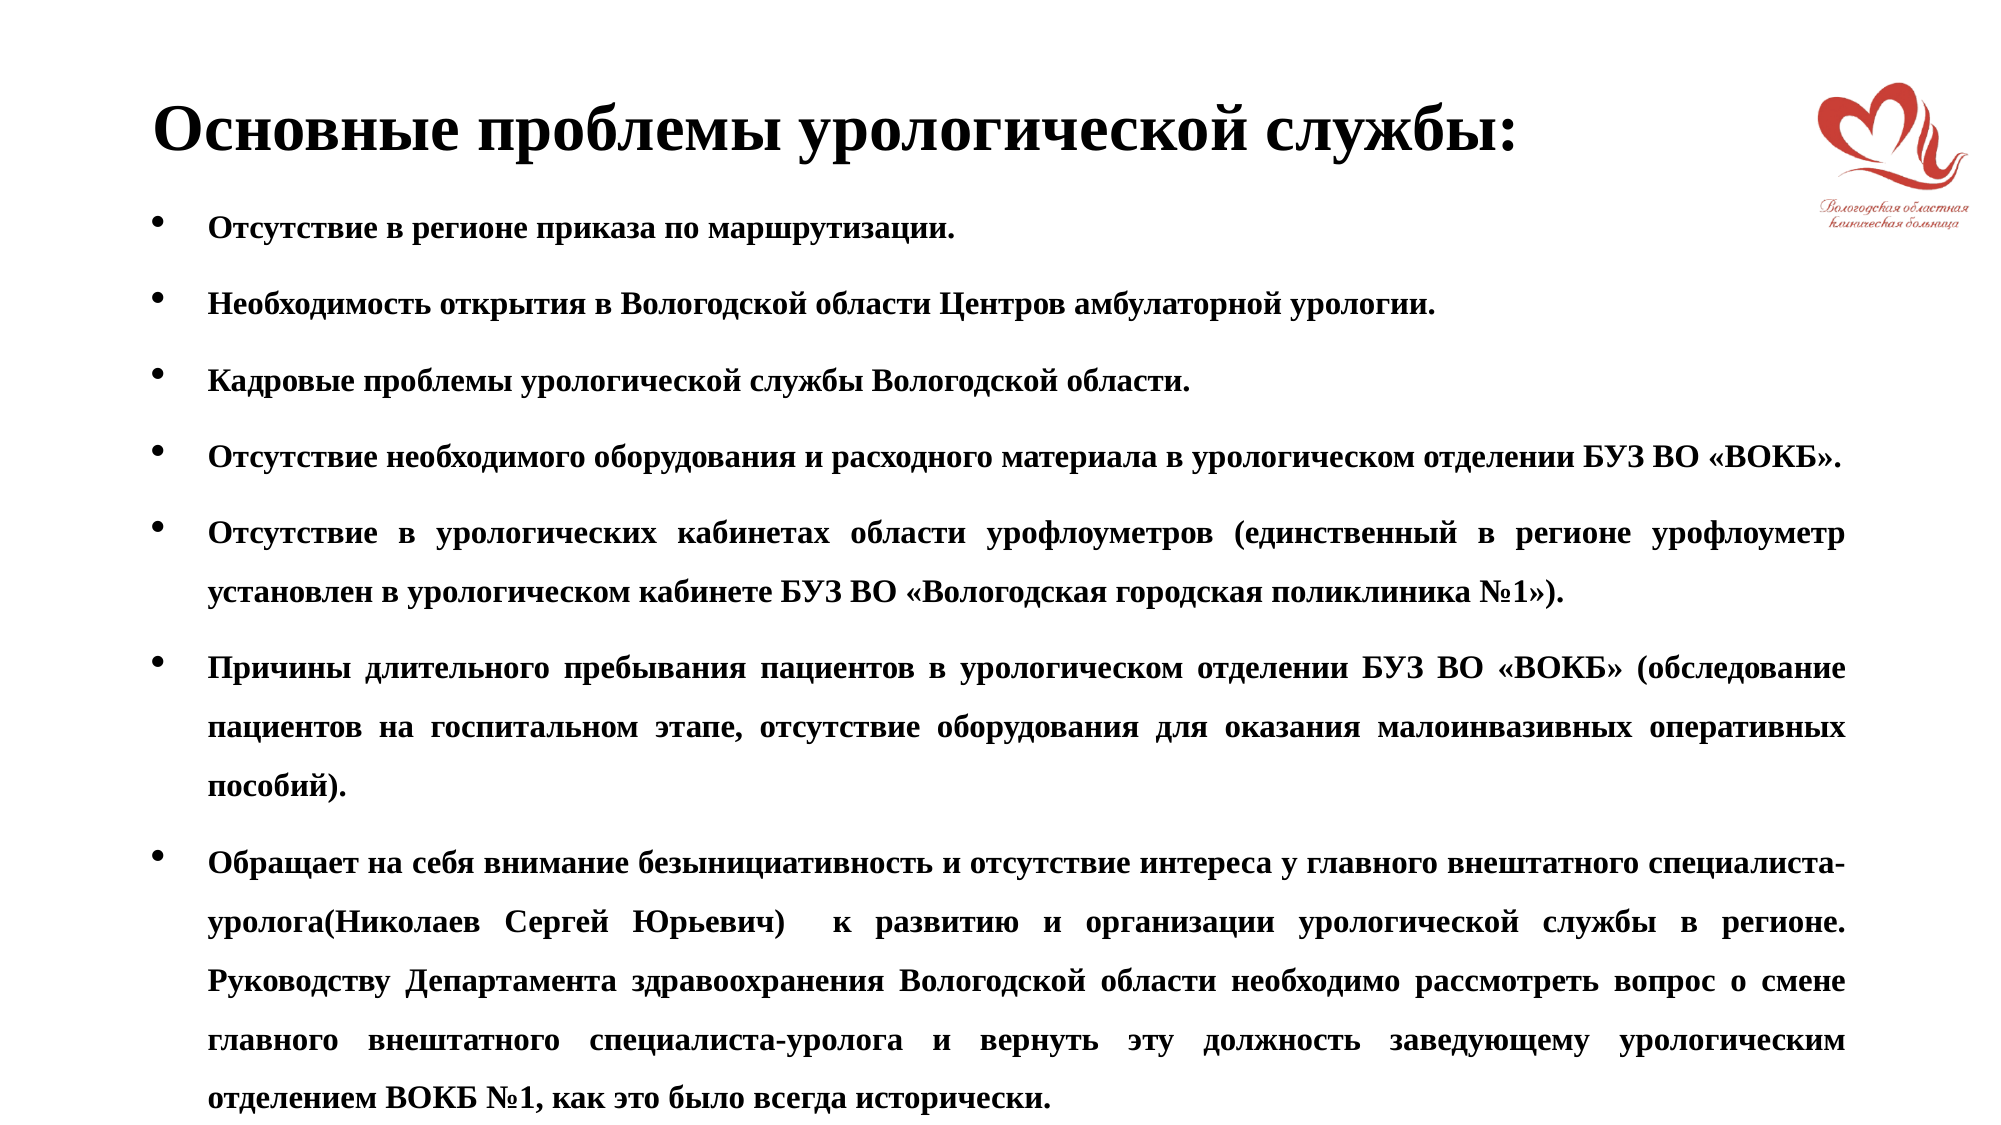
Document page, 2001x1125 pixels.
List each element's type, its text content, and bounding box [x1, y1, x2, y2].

title Основные проблемы урологической службы: [137, 59, 1863, 178]
list Отсутствие в регионе приказа по маршрутизации. Необходимость открытия в Вологодской области Центров амбулаторной урологии. Кадровые проблемы урологической службы Вологодской области. Отсутствие необходимого оборудования и расходного материала в урологическом отделении БУЗ ВО «ВОКБ». Отсутствие в урологических кабинетах области урофлоуметров (единственный в регионе урофлоуметр установлен в урологическом кабинете БУЗ ВО «Вологодская городская поликлиника №1»). Причины длительного пребывания пациентов в урологическом отделении БУЗ ВО «ВОКБ» (обследование пациентов на госпитальном этапе, отсутствие оборудования для оказания малоинвазивных оперативных пособий). Обращает на себя внимание безынициативность и отсутствие интереса у главного внештатного специалиста-уролога(Николаев Сергей Юрьевич) к развитию и организации урологической службы в регионе. Руководству Департамента здравоохранения Вологодской области необходимо рассмотреть вопрос о смене главного внештатного специалиста-уролога и вернуть эту должность заведующему урологическим отделением ВОКБ №1, как это было всегда исторически. [137, 178, 1863, 1125]
picture [1815, 80, 1972, 232]
